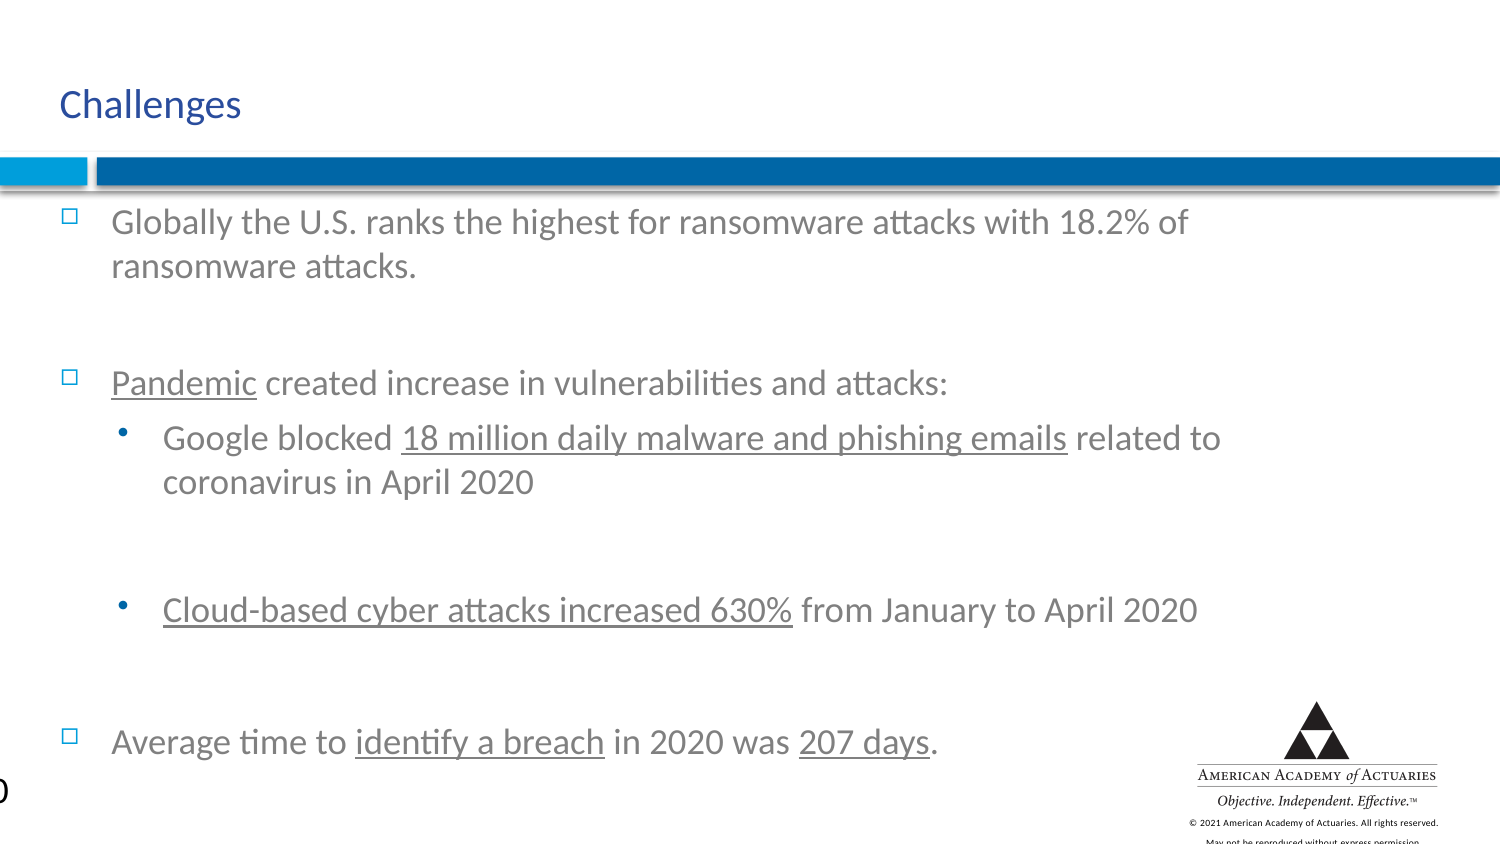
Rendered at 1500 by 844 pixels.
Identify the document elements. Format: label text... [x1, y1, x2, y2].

list Globally the U.S. ranks the highest for ransomware attacks with 18.2% of ransomware attacks. Pandemic created increase in vulnerabilities and attacks: Google blocked 18 million daily malware and phishing emails related to coronavirus in April 2020 Cloud-based cyber attacks increased 630% from January to April 2020 Average time to identify a breach in 2020 was 207 days. [45, 190, 1273, 773]
title Challenges [44, 41, 1271, 162]
